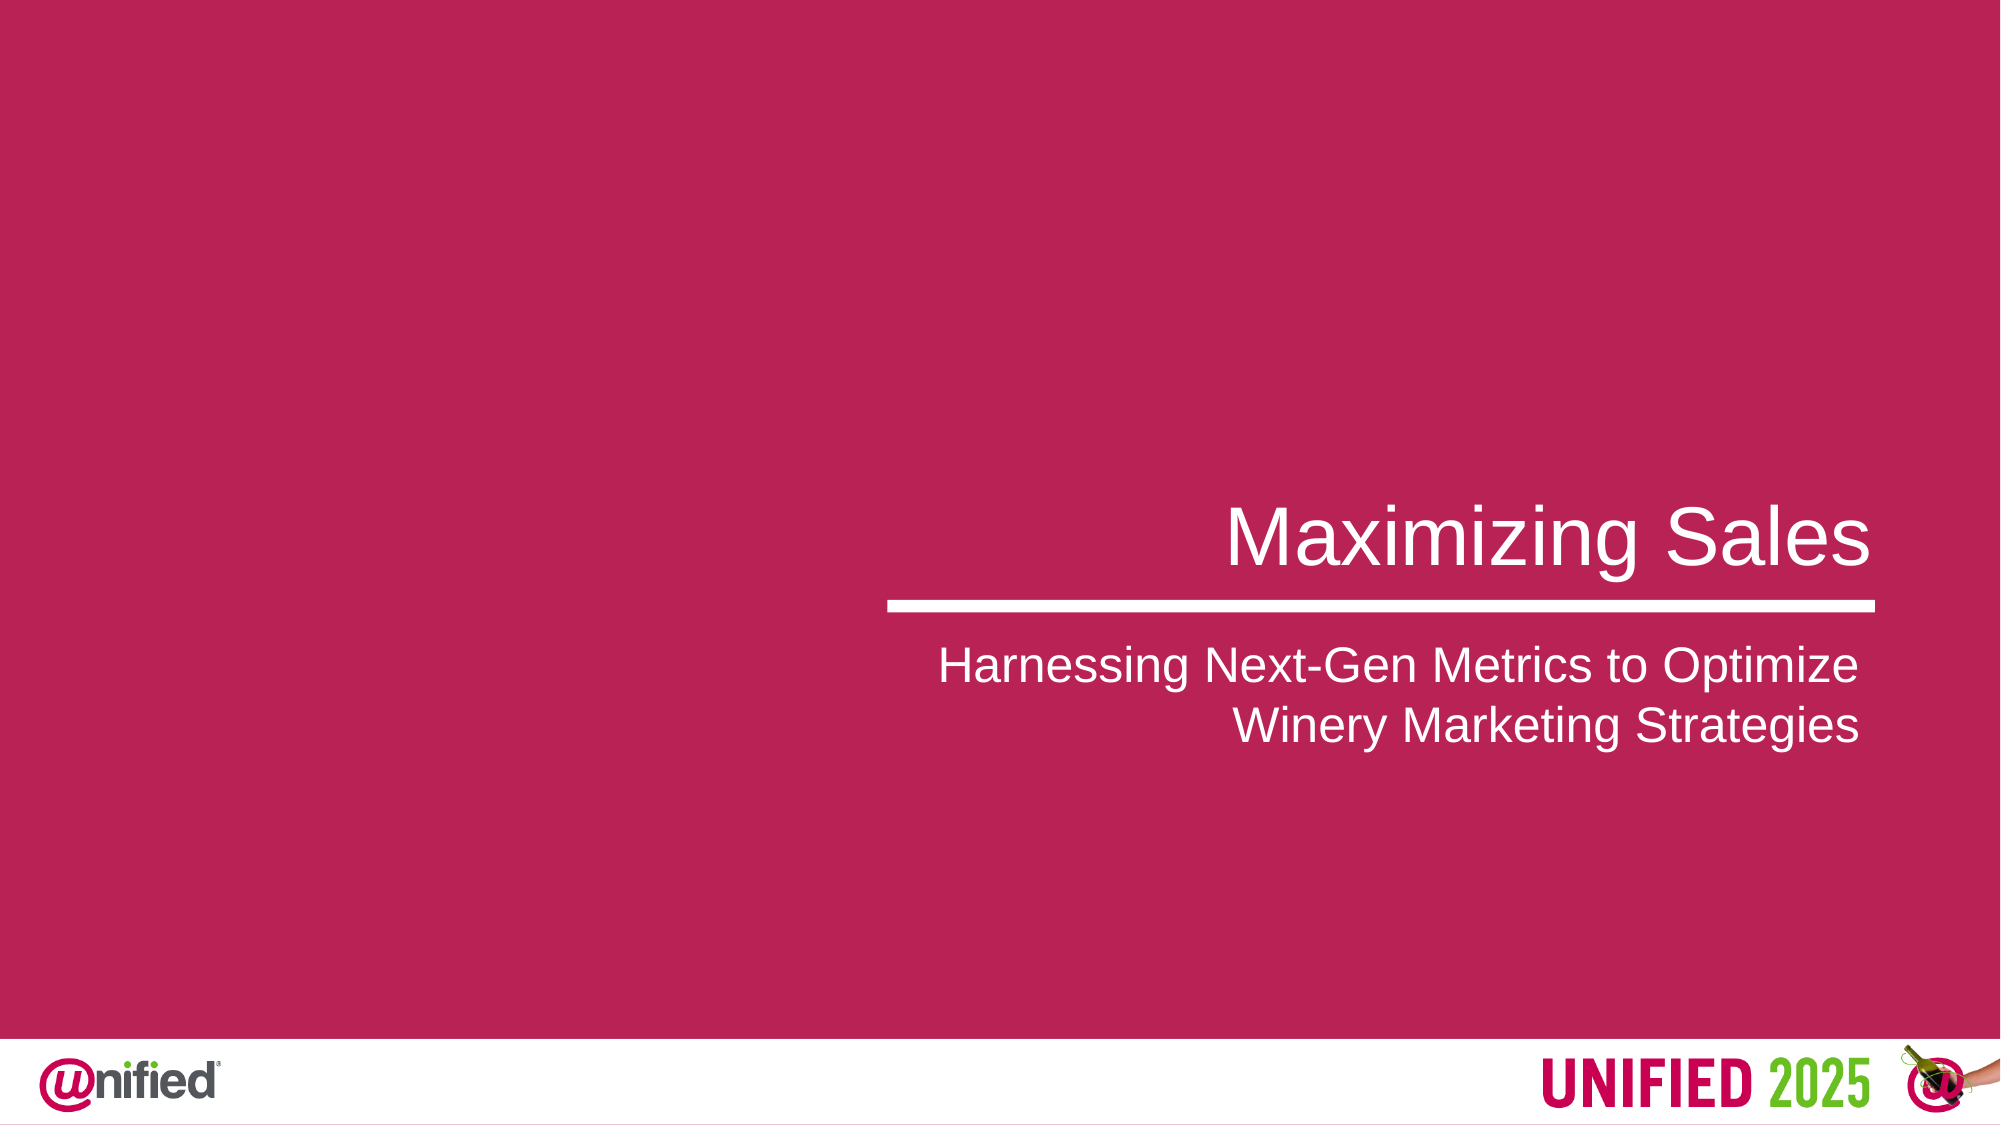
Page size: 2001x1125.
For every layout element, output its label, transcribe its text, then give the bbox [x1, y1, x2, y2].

picture [0, 0, 2001, 1125]
text_box Maximizing Sales [50, 474, 1888, 590]
text_box [887, 599, 1875, 613]
text_box Harnessing Next-Gen Metrics to Optimize Winery Marketing Strategies [849, 624, 1875, 760]
